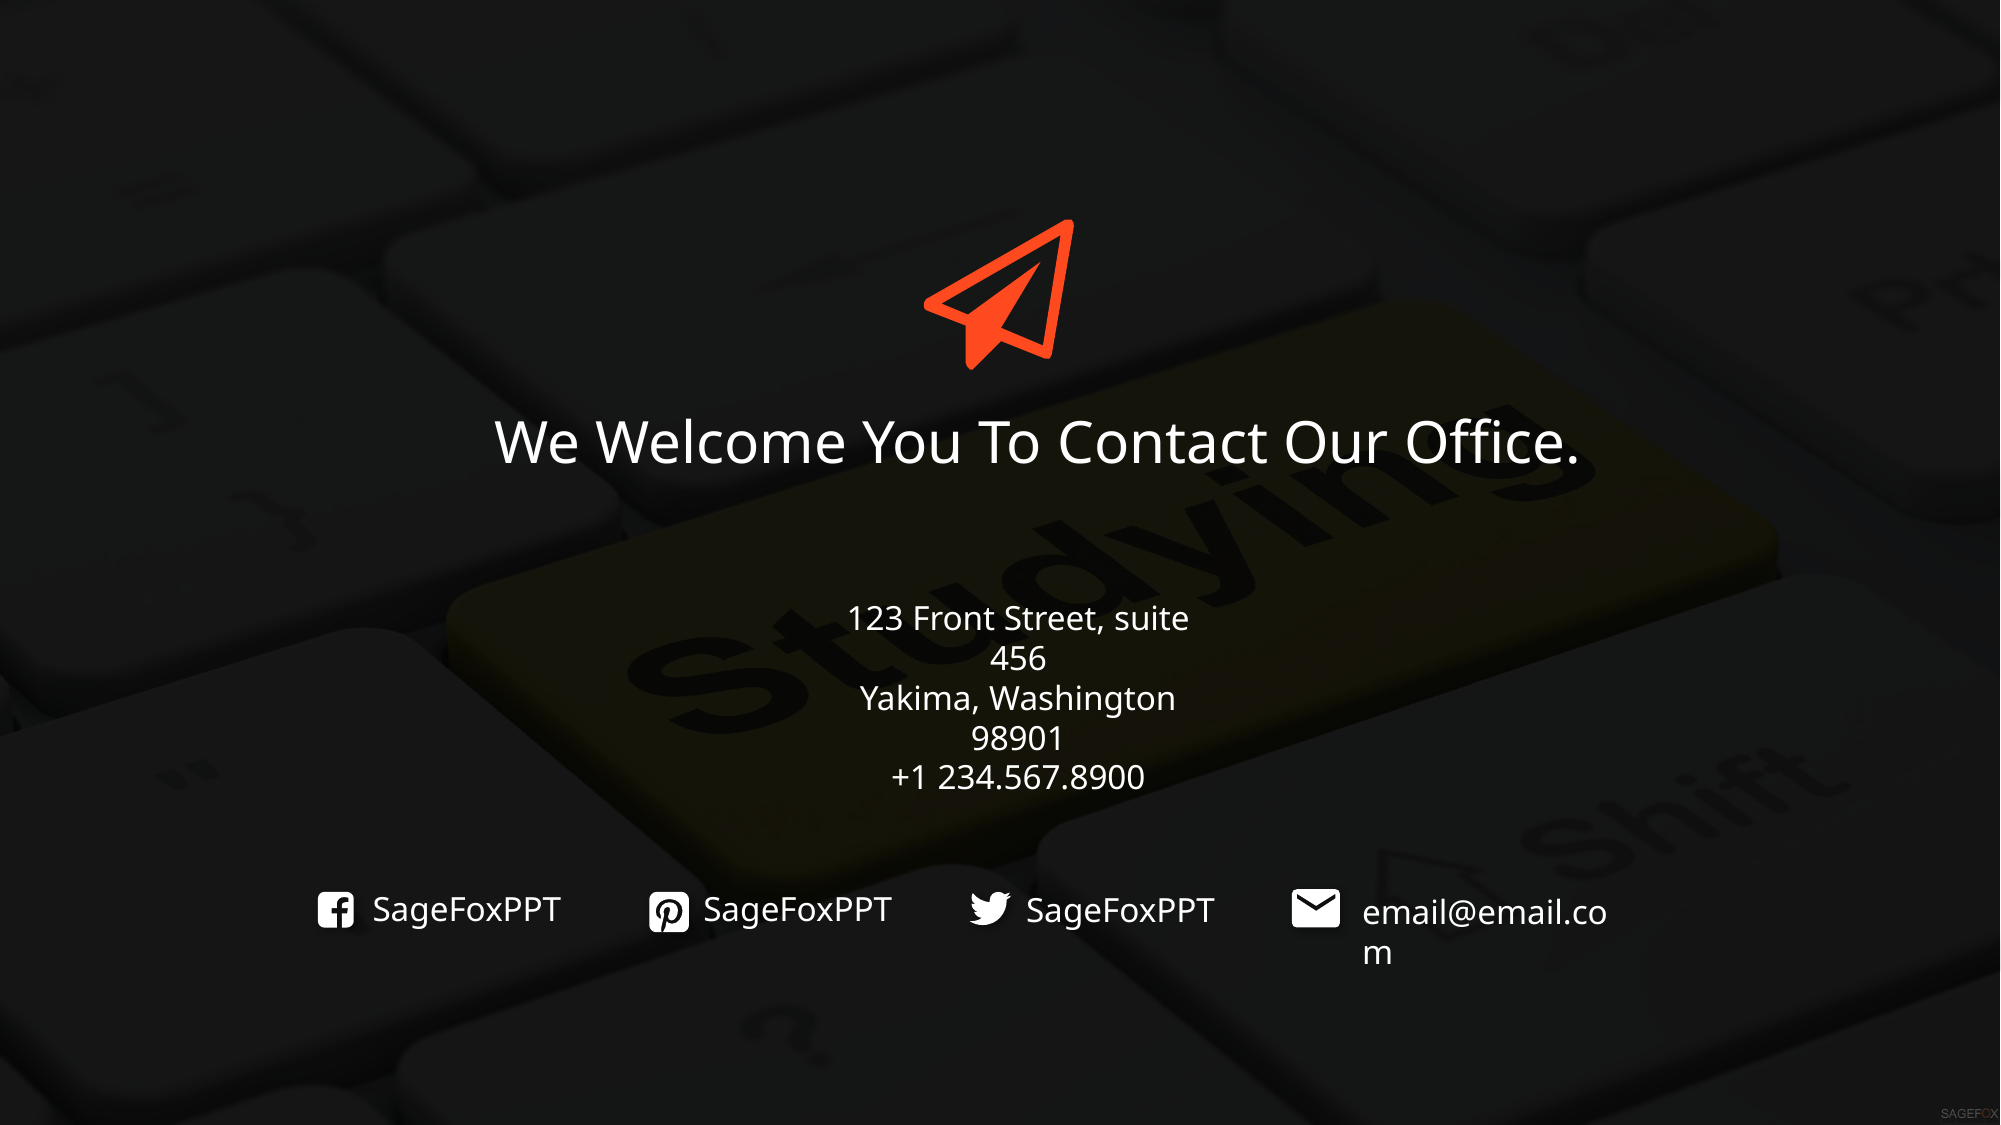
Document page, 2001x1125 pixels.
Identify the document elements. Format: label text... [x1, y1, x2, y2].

text_box [0, 0, 2000, 1125]
text_box [649, 891, 688, 933]
text_box 123 Front Street, suite 456 Yakima, Washington 98901 +1 234.567.8900 [808, 589, 1229, 804]
text_box SageFoxPPT [1011, 881, 1252, 937]
text_box [1291, 889, 1340, 928]
text_box We Welcome You To Contact Our Office. [477, 398, 1598, 483]
text_box [969, 891, 1011, 926]
text_box email@email.com [1347, 884, 1649, 979]
text_box [317, 891, 354, 928]
text_box SageFoxPPT [688, 880, 929, 936]
text_box SageFoxPPT [357, 880, 598, 936]
text_box [923, 219, 1074, 370]
